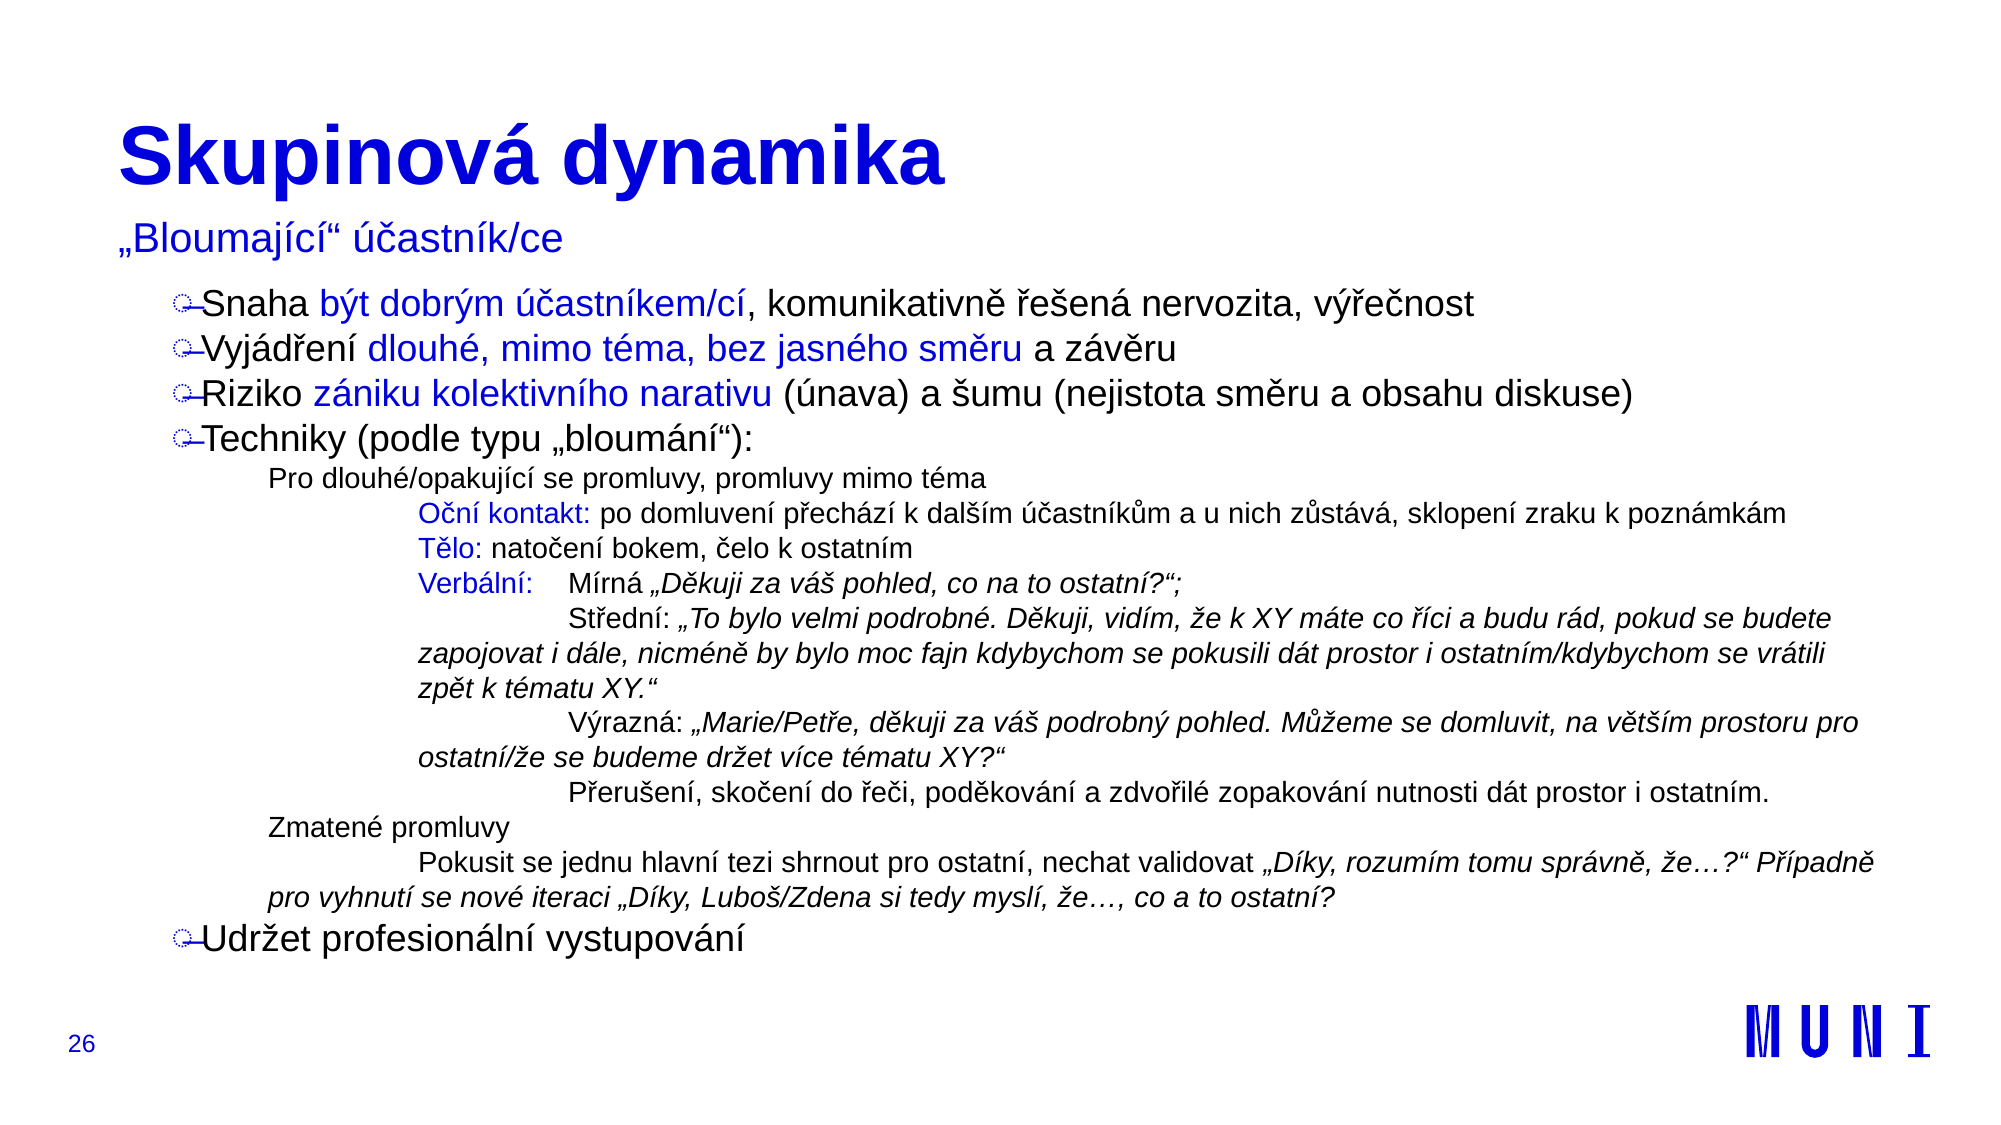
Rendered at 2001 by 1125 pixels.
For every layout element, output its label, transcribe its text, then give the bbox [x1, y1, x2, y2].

slide_number 26 [67, 1021, 110, 1063]
list Snaha být dobrým účastníkem/cí, komunikativně řešená nervozita, výřečnost Vyjádření dlouhé, mimo téma, bez jasného směru a závěru Riziko zániku kolektivního narativu (únava) a šumu (nejistota směru a obsahu diskuse) Techniky (podle typu „bloumání“): Pro dlouhé/opakující se promluvy, promluvy mimo téma Oční kontakt: po domluvení přechází k dalším účastníkům a u nich zůstává, sklopení zraku k poznámkám Tělo: natočení bokem, čelo k ostatním Verbální: Mírná „Děkuji za váš pohled, co na to ostatní?“; Střední: „To bylo velmi podrobné. Děkuji, vidím, že k XY máte co říci a budu rád, pokud se budete zapojovat i dále, nicméně by bylo moc fajn kdybychom se pokusili dát prostor i ostatním/kdybychom se vrátili zpět k tématu XY.“ Výrazná: „Marie/Petře, děkuji za váš podrobný pohled. Můžeme se domluvit, na větším prostoru pro ostatní/že se budeme držet více tématu XY?“ Přerušení, skočení do řeči, poděkování a zdvořilé zopakování nutnosti dát prostor i ostatním. Zmatené promluvy Pokusit se jednu hlavní tezi shrnout pro ostatní, nechat validovat „Díky, rozumím tomu správně, že…?“ Případně pro vyhnutí se nové iteraci „Díky, Luboš/Zdena si tedy myslí, že…, co a to ostatní? Udržet profesionální vystupování [118, 279, 1883, 959]
title Skupinová dynamika [118, 118, 1883, 193]
list „Bloumající“ účastník/ce [118, 212, 975, 258]
